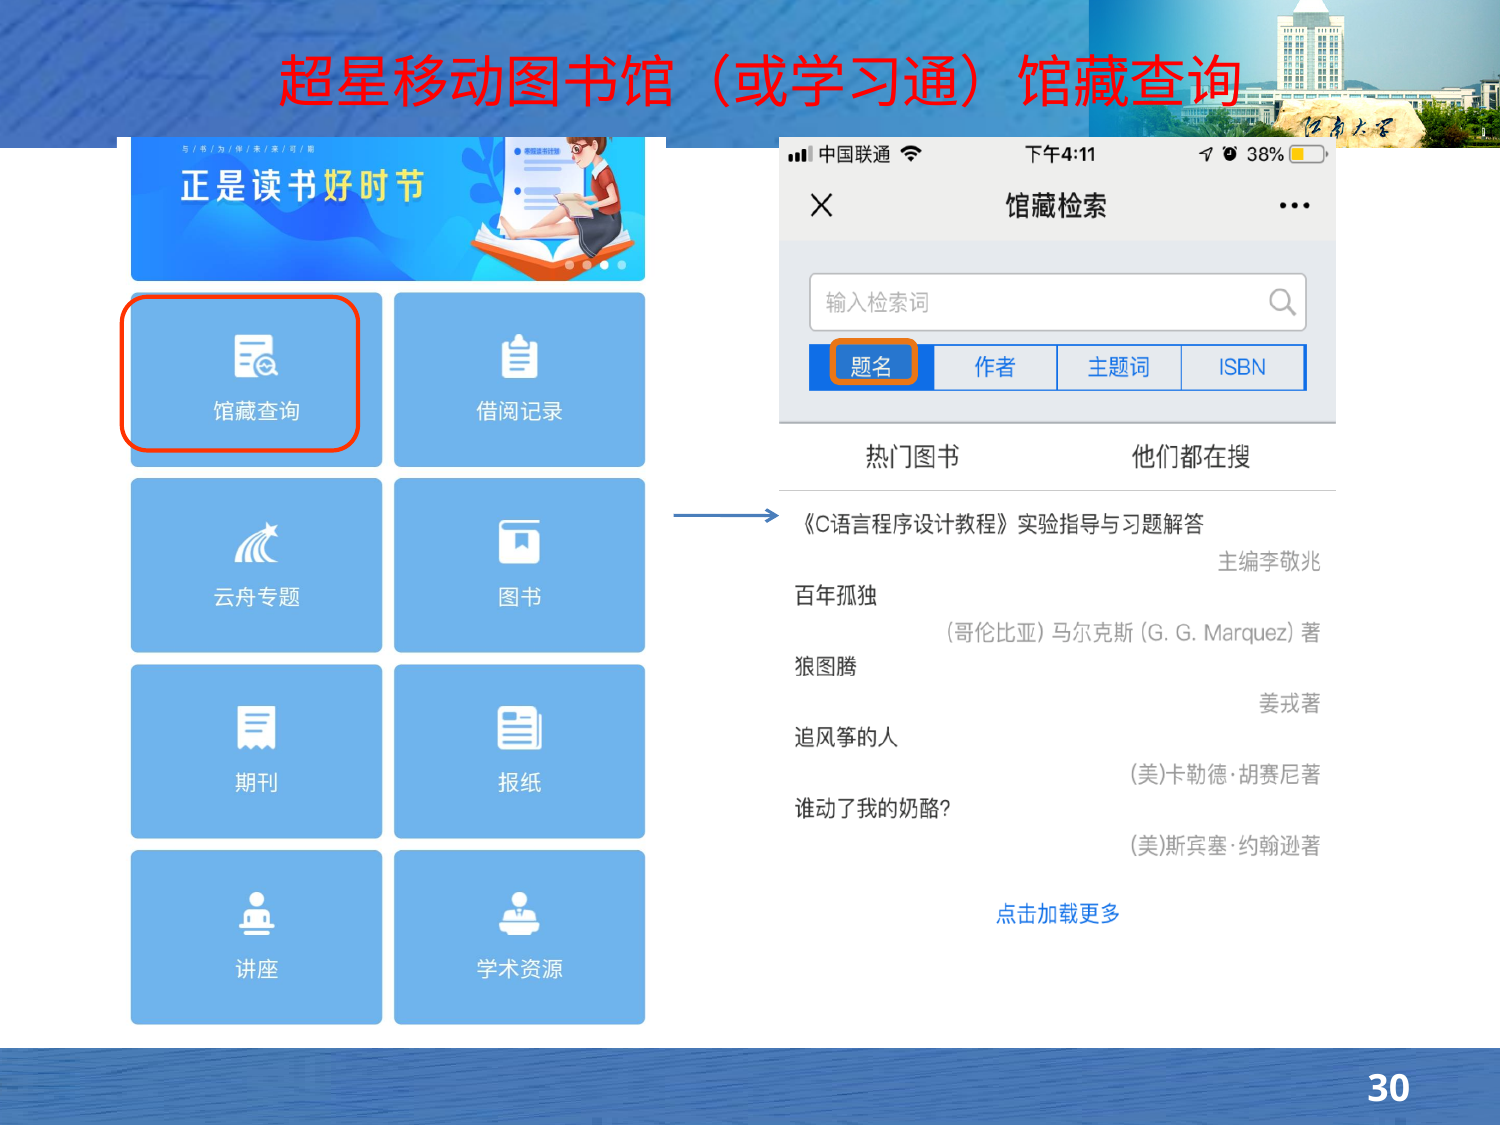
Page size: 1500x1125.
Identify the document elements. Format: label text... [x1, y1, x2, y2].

title 超星移动图书馆（或学习通）馆藏查询 [22, 36, 1500, 191]
picture [0, 136, 1500, 1125]
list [778, 136, 1337, 1048]
picture [0, 0, 1500, 148]
